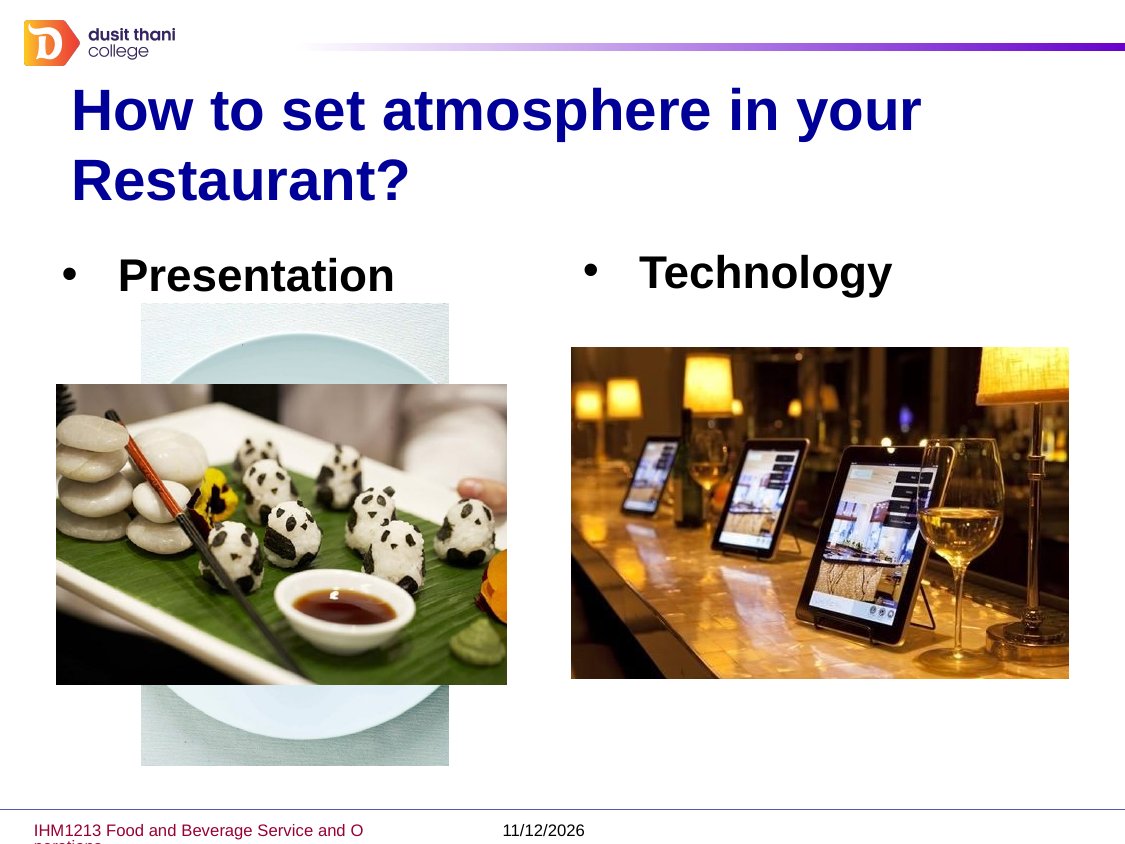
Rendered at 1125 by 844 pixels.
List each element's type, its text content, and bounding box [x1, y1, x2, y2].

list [571, 347, 1069, 680]
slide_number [412, 816, 675, 844]
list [141, 303, 450, 382]
picture [55, 384, 508, 685]
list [141, 694, 450, 766]
footer IHM1213 Food and Beverage Service and Operations [18, 815, 385, 844]
title How to set atmosphere in your Restaurant? [56, 84, 1069, 200]
list Presentation [46, 218, 544, 309]
picture [24, 20, 175, 66]
list Technology [567, 215, 1066, 305]
